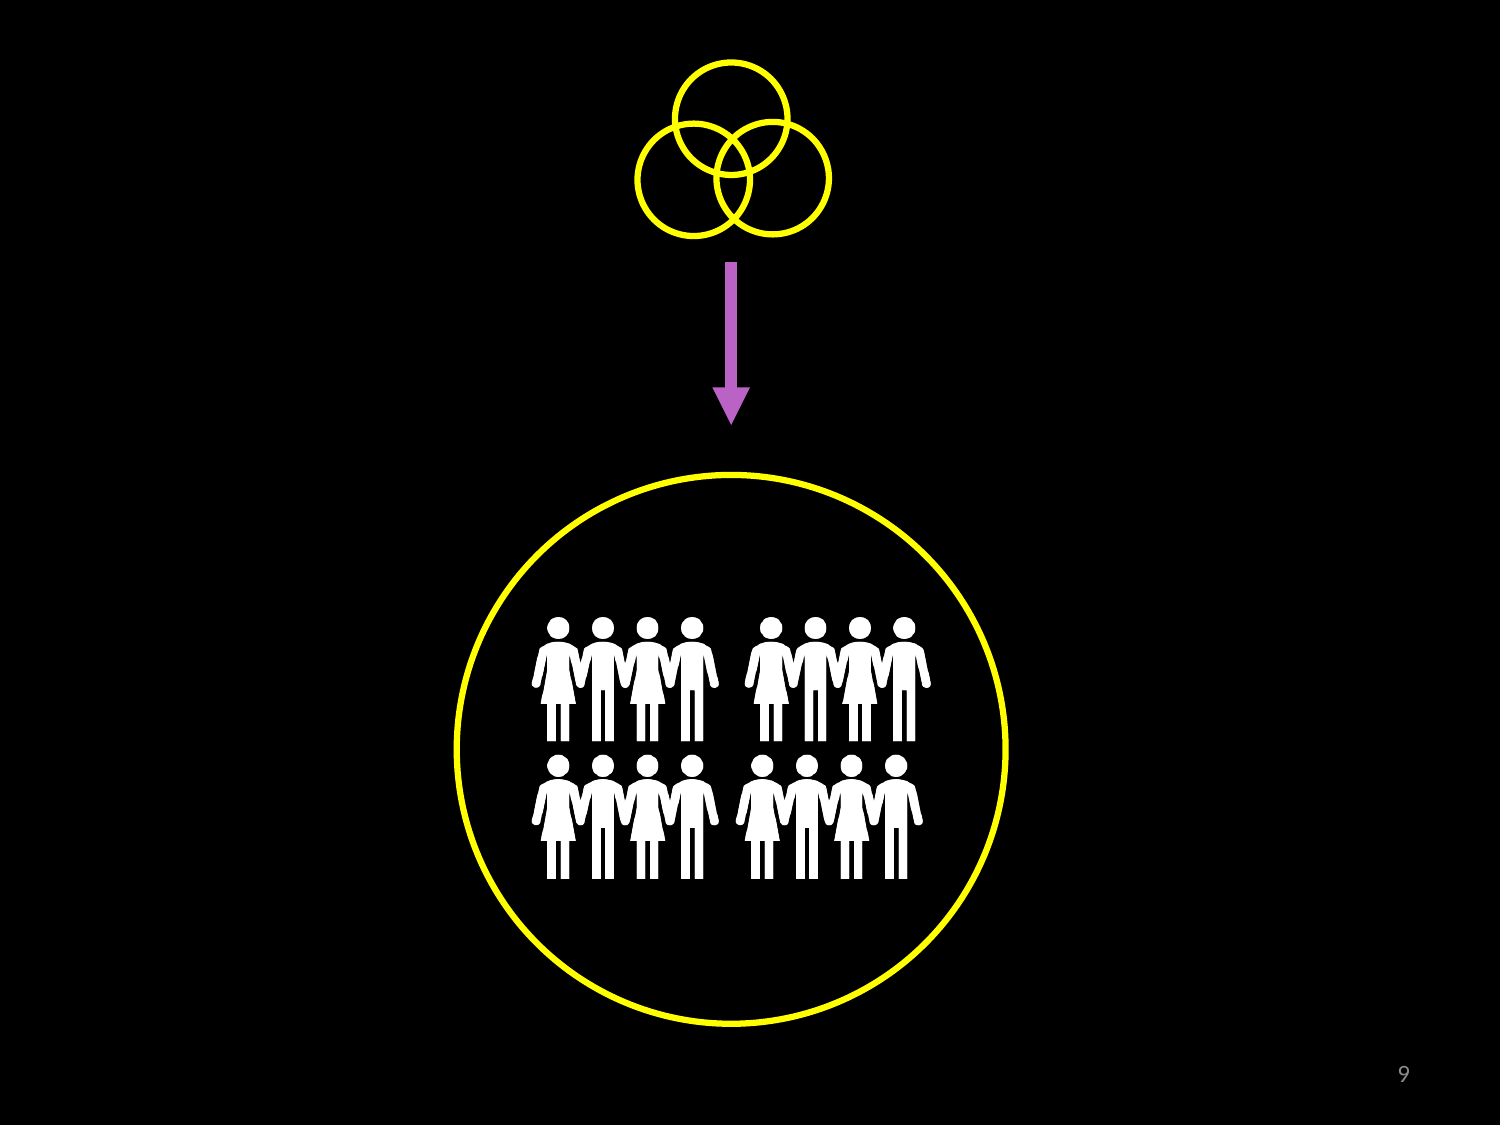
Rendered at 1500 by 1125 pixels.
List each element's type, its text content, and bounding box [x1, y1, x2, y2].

slide_number 9 [1074, 1042, 1425, 1103]
text_box [454, 579, 513, 920]
text_box [520, 472, 945, 573]
picture [518, 572, 944, 923]
text_box [521, 575, 1008, 1026]
text_box [635, 125, 734, 239]
text_box [714, 119, 832, 237]
text_box [672, 60, 790, 175]
